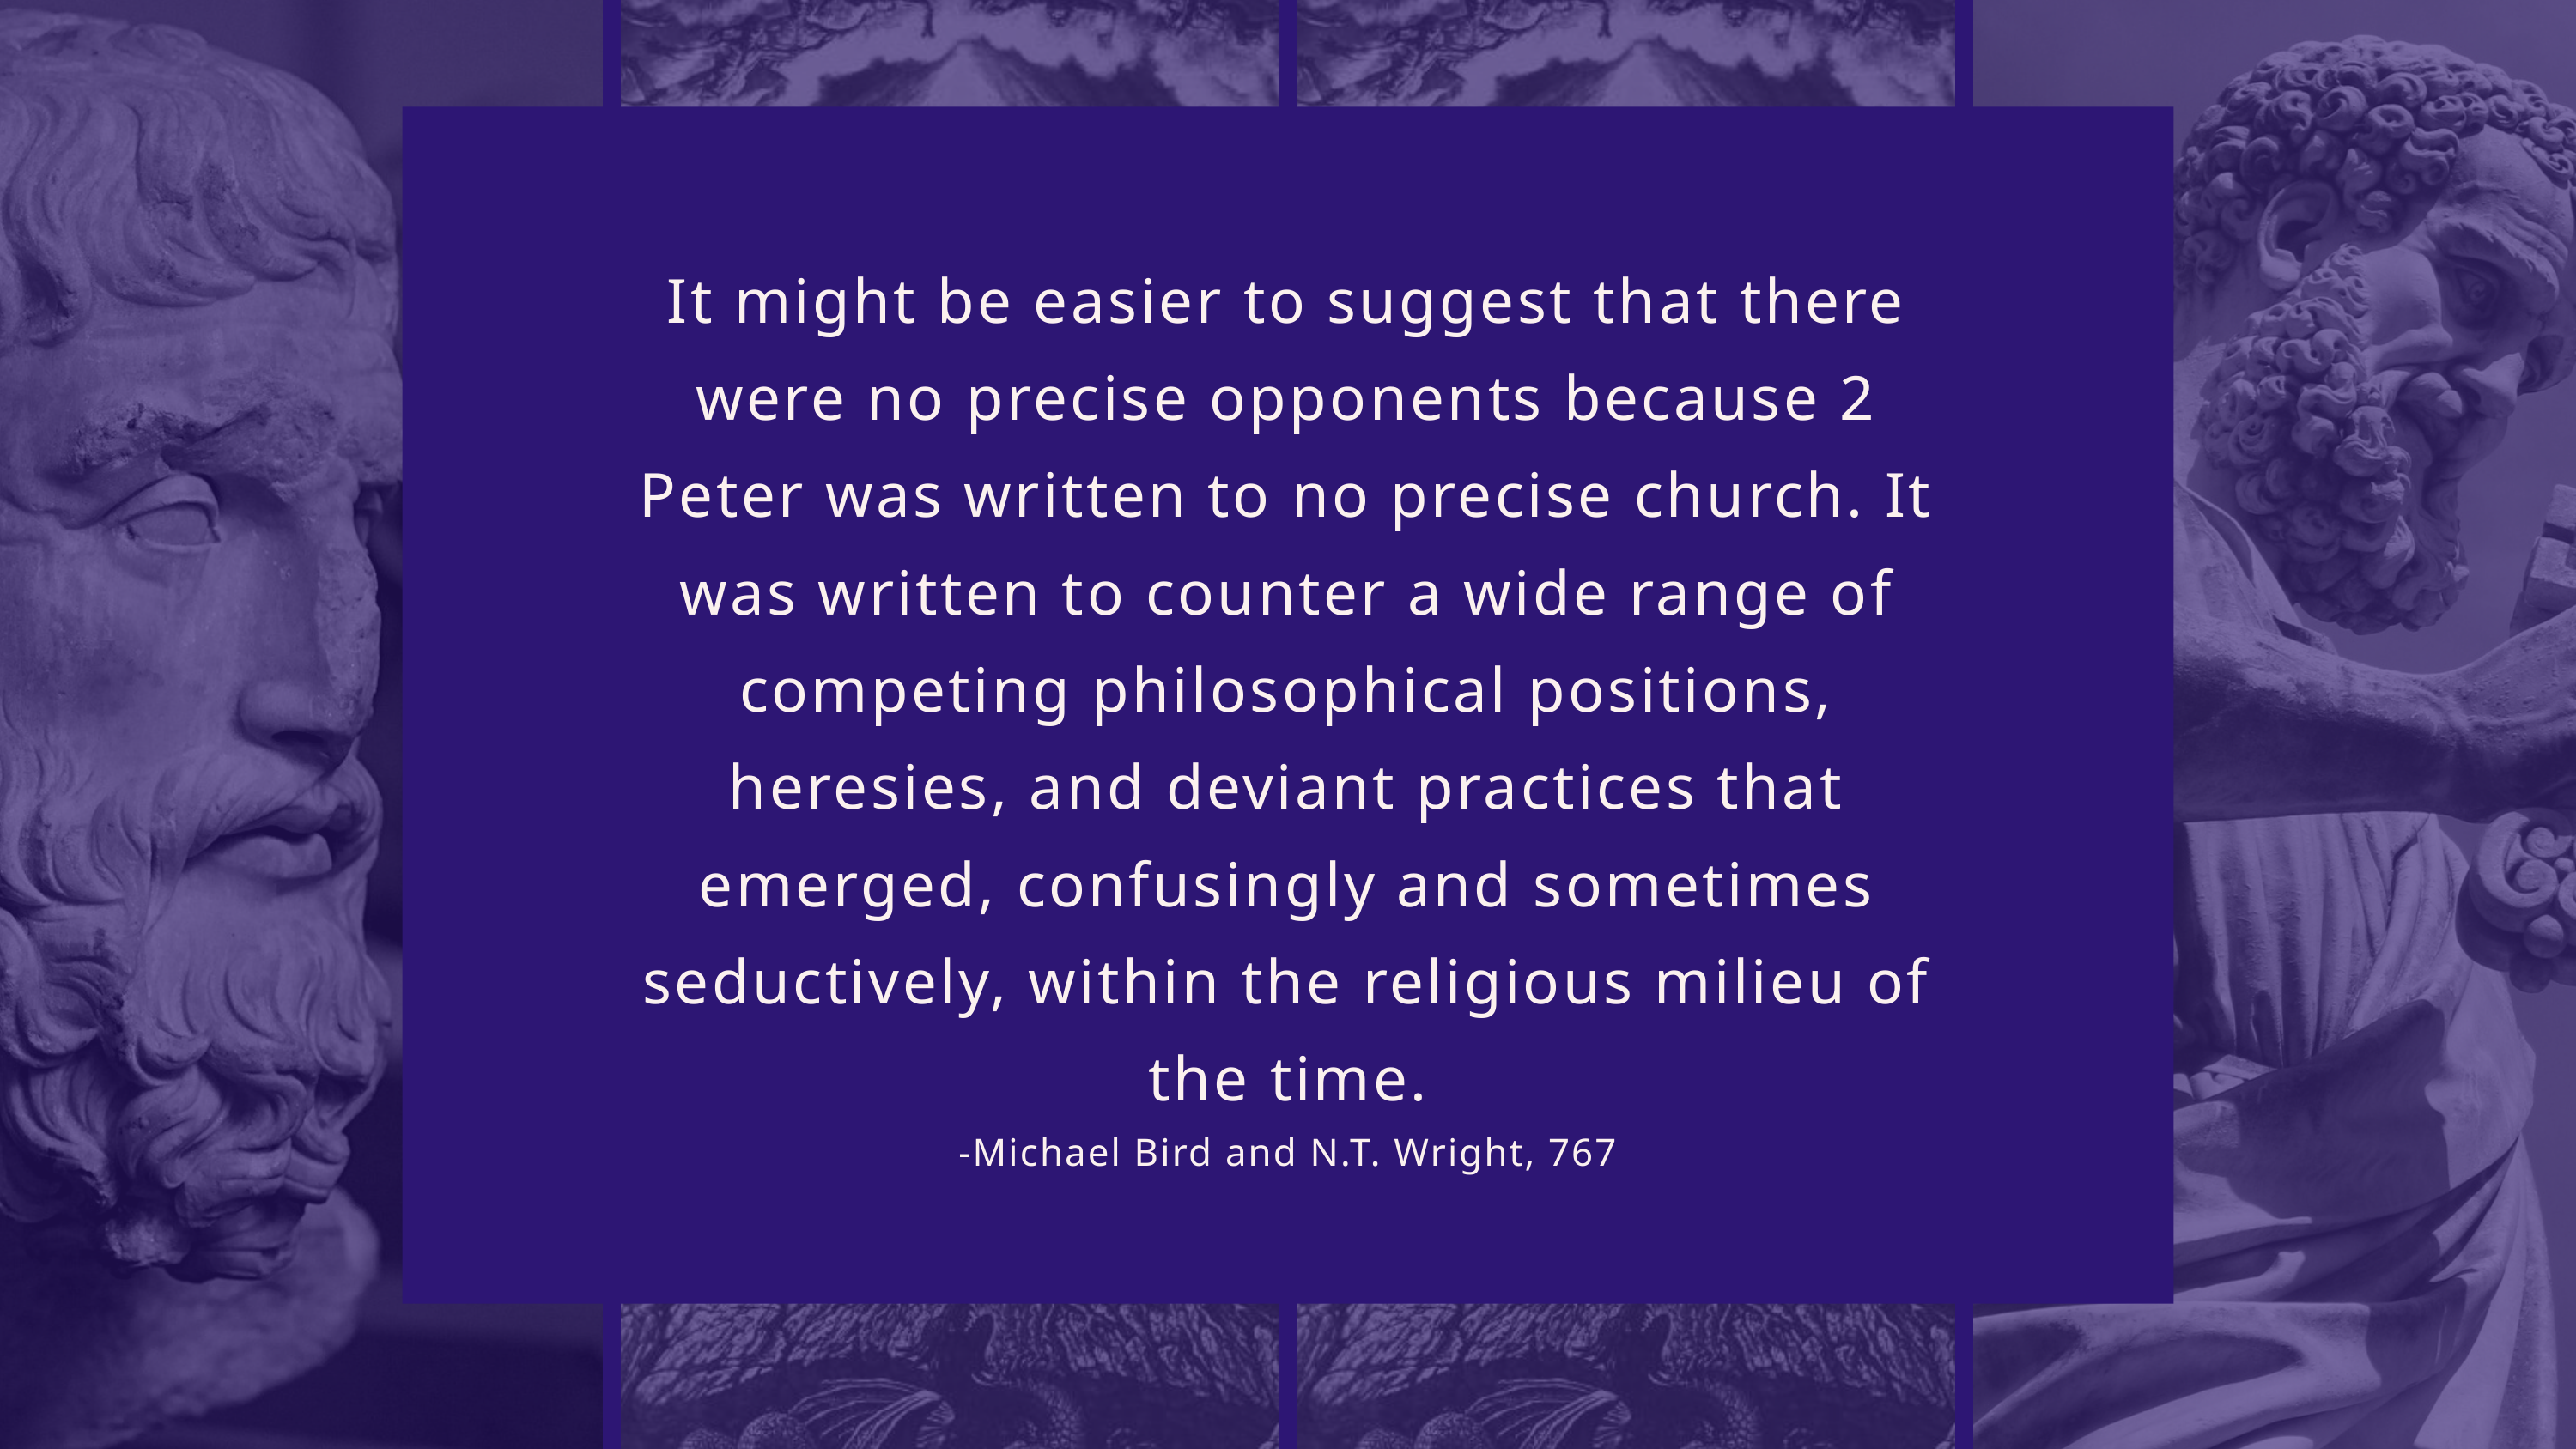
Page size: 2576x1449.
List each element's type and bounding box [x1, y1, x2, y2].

text_box [0, 0, 2576, 1449]
